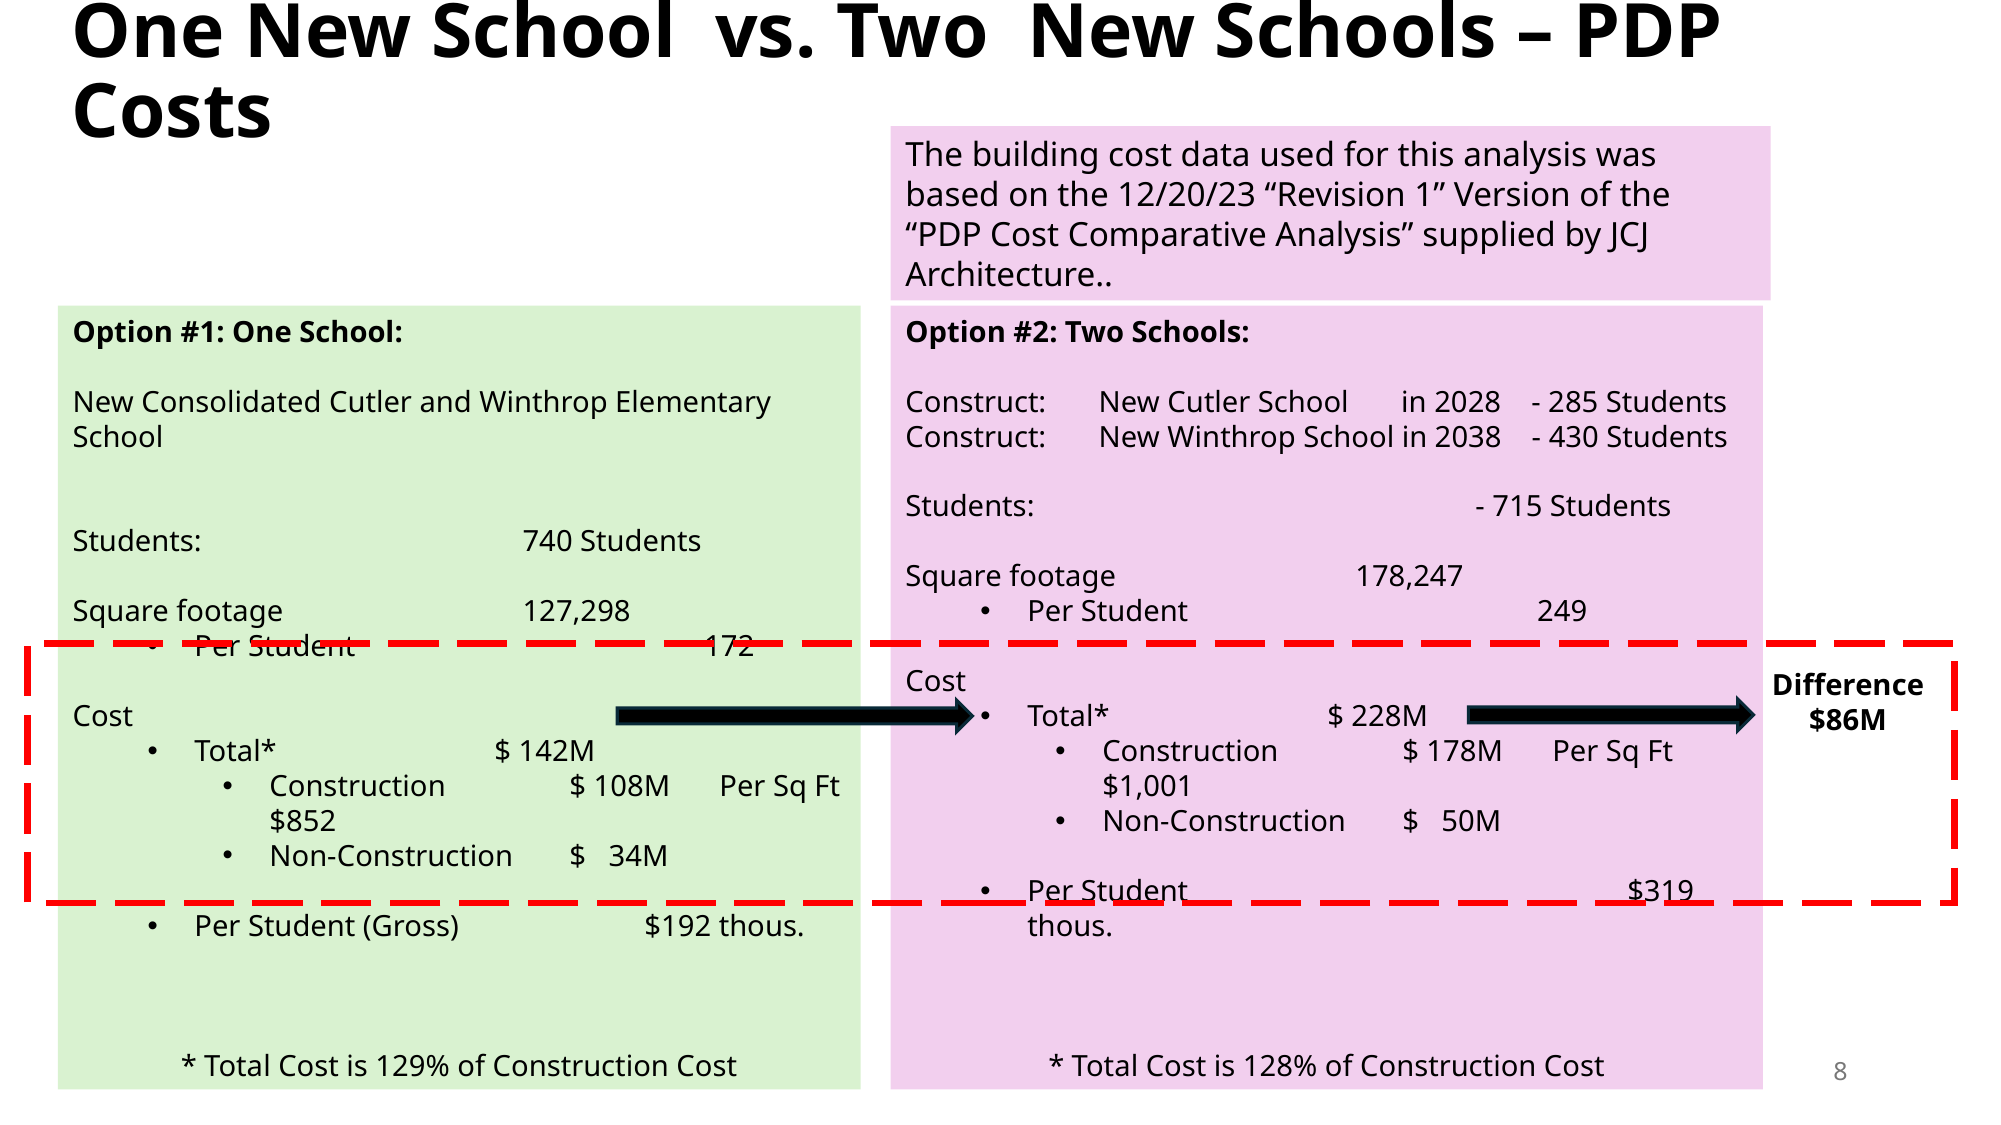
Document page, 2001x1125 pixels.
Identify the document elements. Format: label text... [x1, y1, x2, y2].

slide_number 8 [1412, 1042, 1863, 1103]
text_box Option #1: One School: New Consolidated Cutler and Winthrop Elementary School Students: 740 Students Square footage 127,298 Per Student 172 Cost Total* $ 142M Construction $ 108M Per Sq Ft $852 Non-Construction $ 34M Per Student (Gross) $192 thous. * Total Cost is 129% of Construction Cost [57, 903, 861, 1090]
text_box Option #2: Two Schools: Construct: New Cutler School in 2028 - 285 Students Construct: New Winthrop School in 2038 - 430 Students Students: - 715 Students Square footage 178,247 Per Student 249 Cost Total* $ 228M Construction $ 178M Per Sq Ft $1,001 Non-Construction $ 50M Per Student $319 thous. * Total Cost is 128% of Construction Cost [890, 903, 1763, 1090]
text_box The building cost data used for this analysis was based on the 12/20/23 “Revision 1” Version of the “PDP Cost Comparative Analysis” supplied by JCJ Architecture.. [890, 126, 1771, 301]
text_box Option #2: Two Schools: Construct: New Cutler School in 2028 - 285 Students Construct: New Winthrop School in 2038 - 430 Students Students: - 715 Students Square footage 178,247 Per Student 249 Cost Total* $ 228M Construction $ 178M Per Sq Ft $1,001 Non-Construction $ 50M Per Student $319 thous. * Total Cost is 128% of Construction Cost [890, 305, 1763, 643]
text_box [615, 696, 975, 736]
title One New School vs. Two New Schools – PDP Costs [56, 35, 1835, 112]
text_box Option #1: One School: New Consolidated Cutler and Winthrop Elementary School Students: 740 Students Square footage 127,298 Per Student 172 Cost Total* $ 142M Construction $ 108M Per Sq Ft $852 Non-Construction $ 34M Per Student (Gross) $192 thous. * Total Cost is 129% of Construction Cost [57, 305, 861, 643]
text_box [26, 642, 1956, 904]
